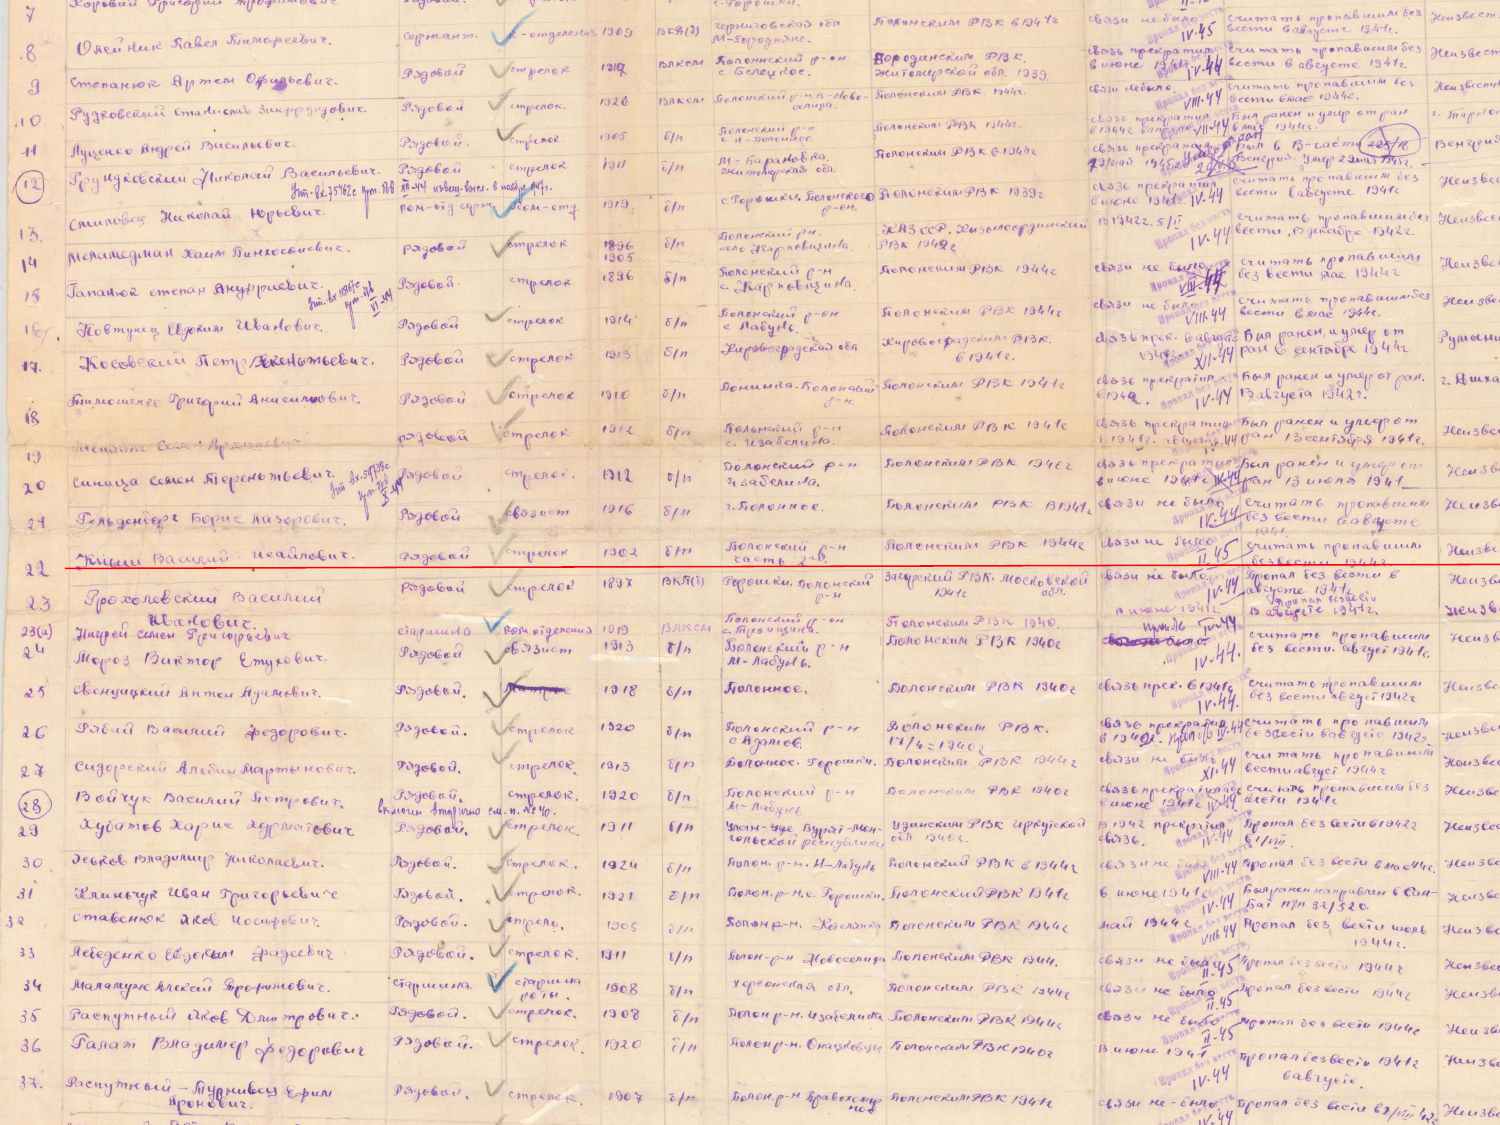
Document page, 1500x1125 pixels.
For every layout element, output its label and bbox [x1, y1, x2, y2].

picture [0, 0, 1500, 1125]
text_box [64, 562, 1500, 569]
